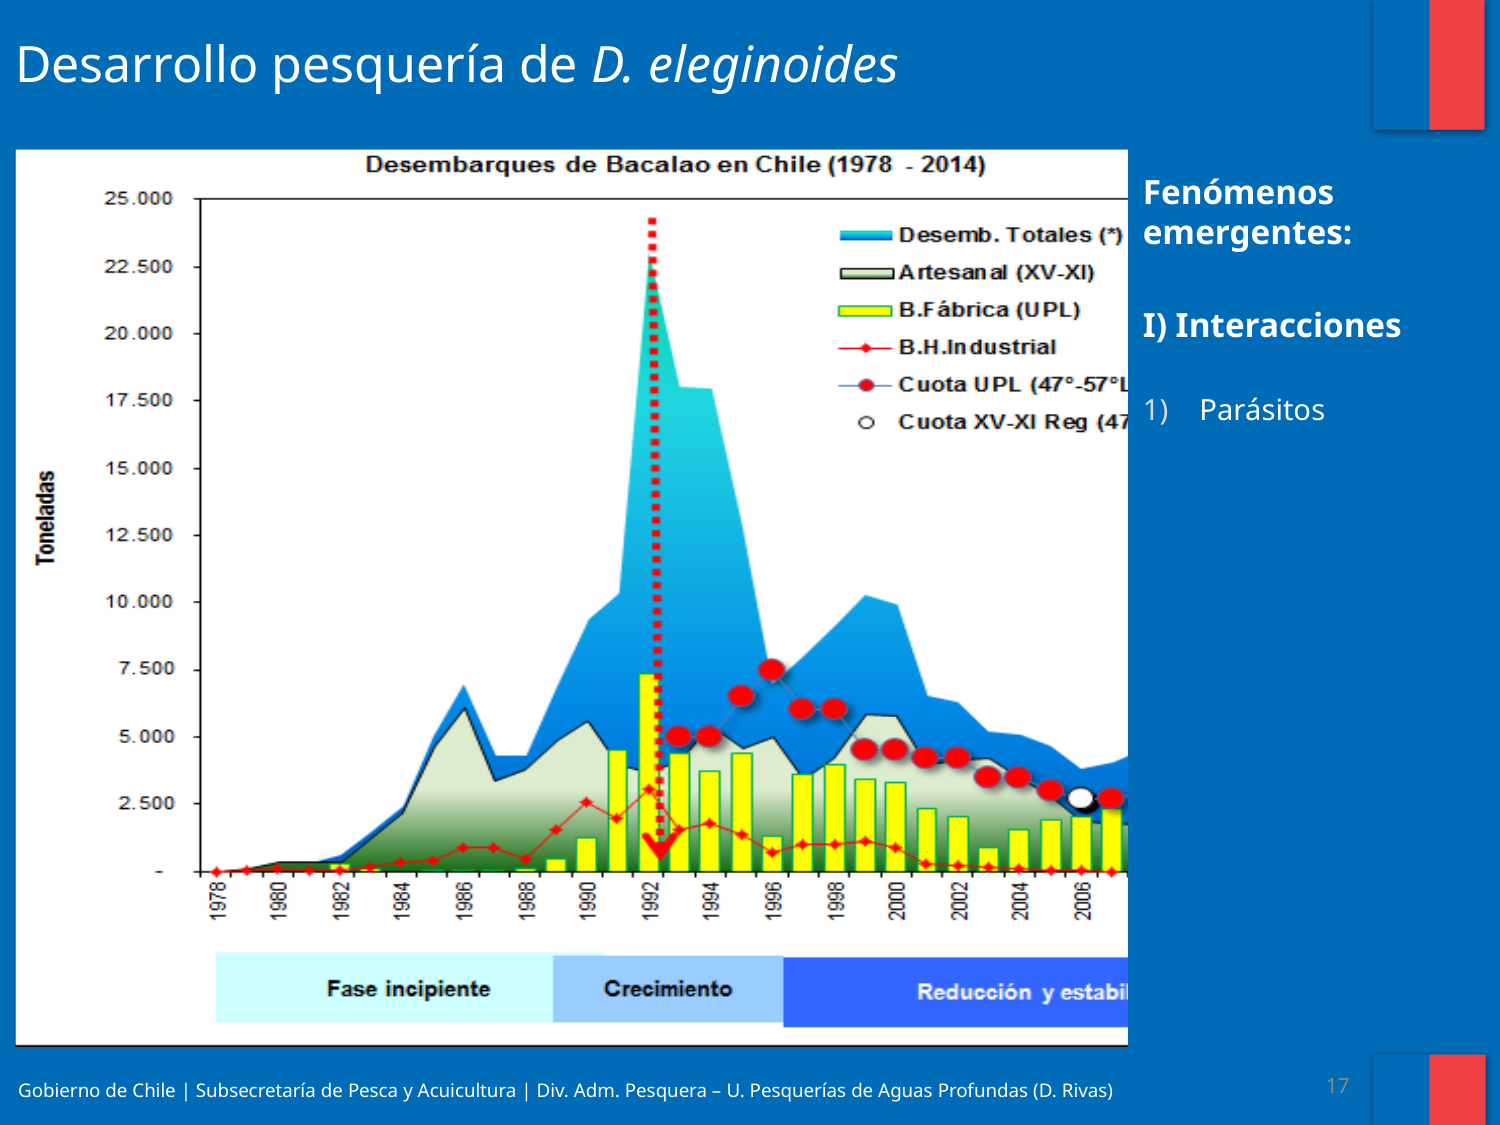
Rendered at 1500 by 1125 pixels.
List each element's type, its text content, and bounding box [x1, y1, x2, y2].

text_box Fenómenos emergentes: I) Interacciones Parásitos [1133, 163, 1477, 442]
picture [0, 0, 1500, 1125]
text_box Gobierno de Chile | Subsecretaría de Pesca y Acuicultura | Div. Adm. Pesquera – U. Pesquerías de Aguas Profundas (D. Rivas) [3, 1070, 1325, 1125]
text_box Desarrollo pesquería de D. eleginoides [0, 24, 1365, 164]
text_box ‹#› [1325, 1070, 1365, 1103]
